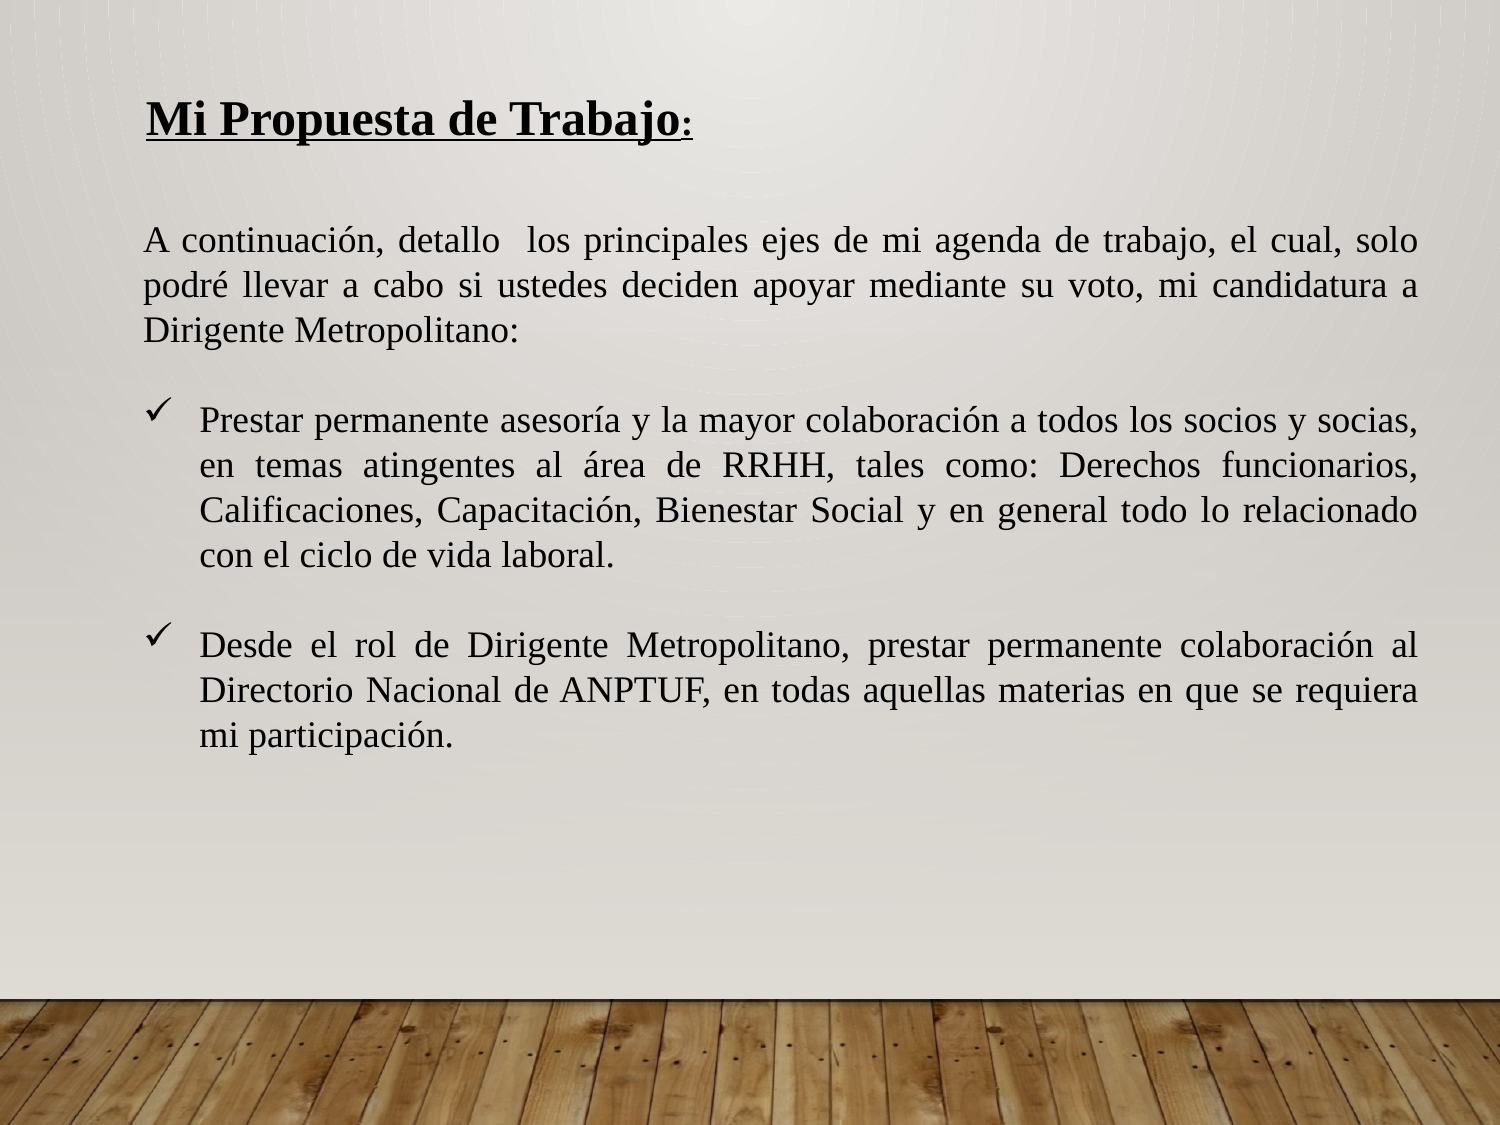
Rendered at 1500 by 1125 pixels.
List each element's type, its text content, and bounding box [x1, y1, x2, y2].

picture [0, 999, 1500, 1125]
text_box A continuación, detallo los principales ejes de mi agenda de trabajo, el cual, solo podré llevar a cabo si ustedes deciden apoyar mediante su voto, mi candidatura a Dirigente Metropolitano: Prestar permanente asesoría y la mayor colaboración a todos los socios y socias, en temas atingentes al área de RRHH, tales como: Derechos funcionarios, Calificaciones, Capacitación, Bienestar Social y en general todo lo relacionado con el ciclo de vida laboral. Desde el rol de Dirigente Metropolitano, prestar permanente colaboración al Directorio Nacional de ANPTUF, en todas aquellas materias en que se requiera mi participación. [128, 208, 1436, 808]
text_box Mi Propuesta de Trabajo: [131, 78, 709, 153]
